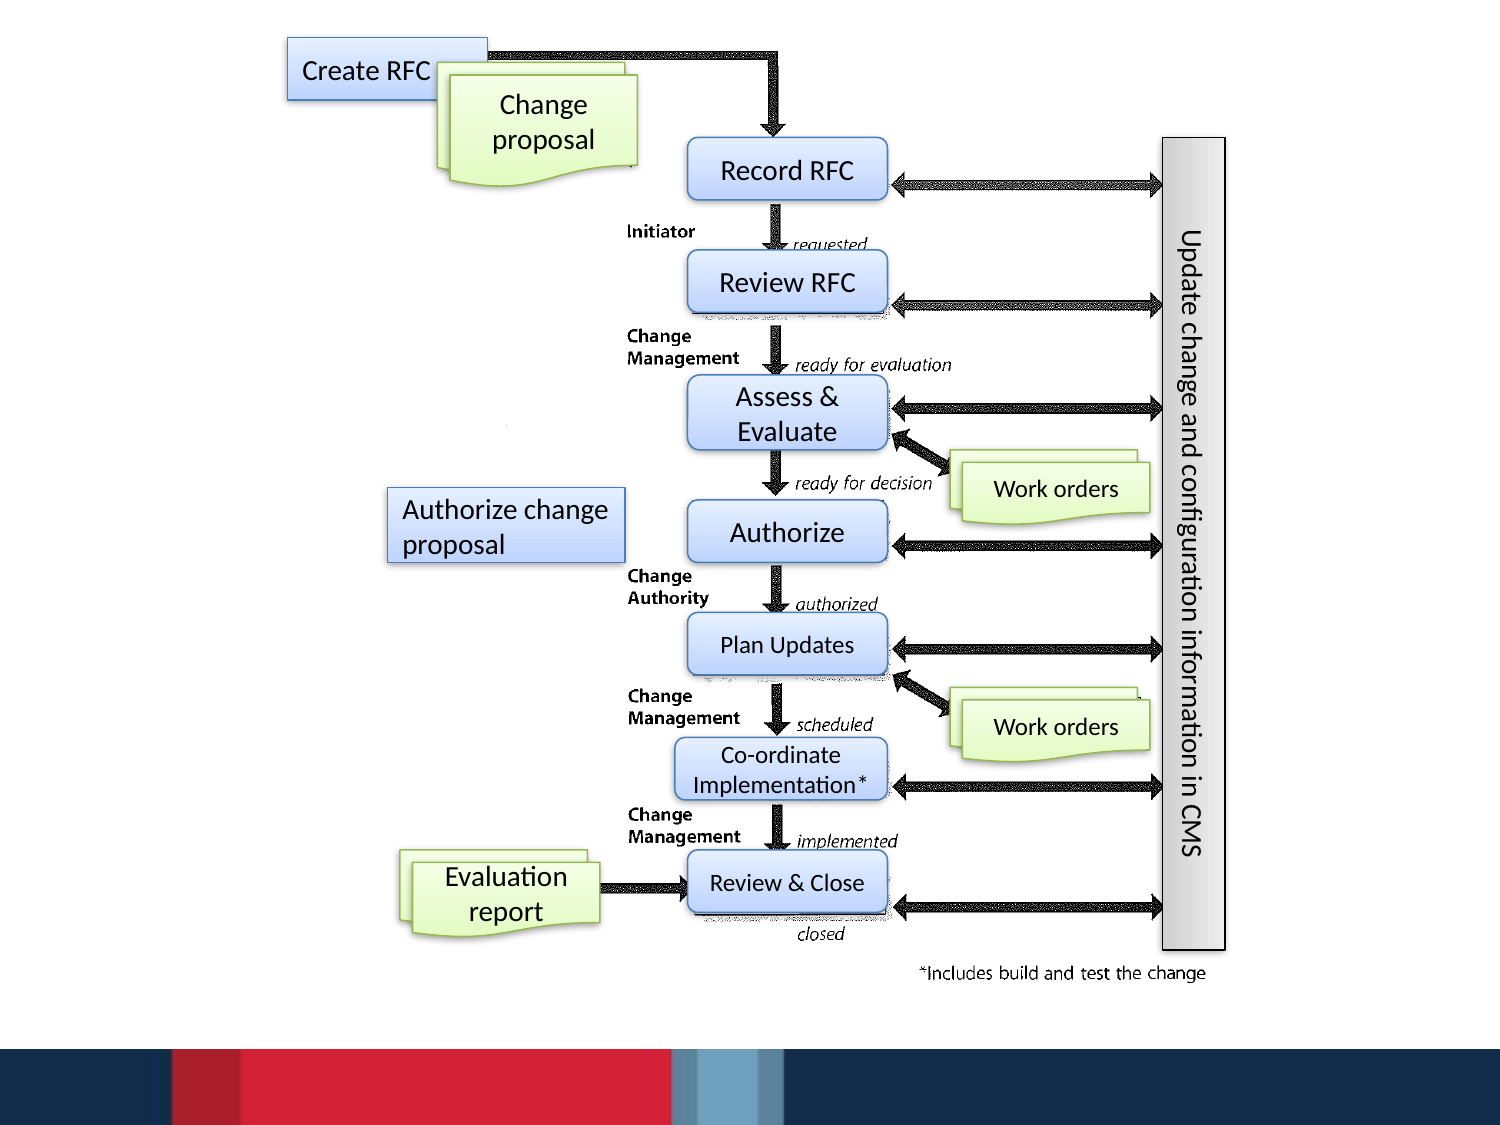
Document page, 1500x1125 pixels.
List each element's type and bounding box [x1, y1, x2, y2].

picture [0, 1049, 1500, 1125]
picture [274, 24, 1238, 1003]
